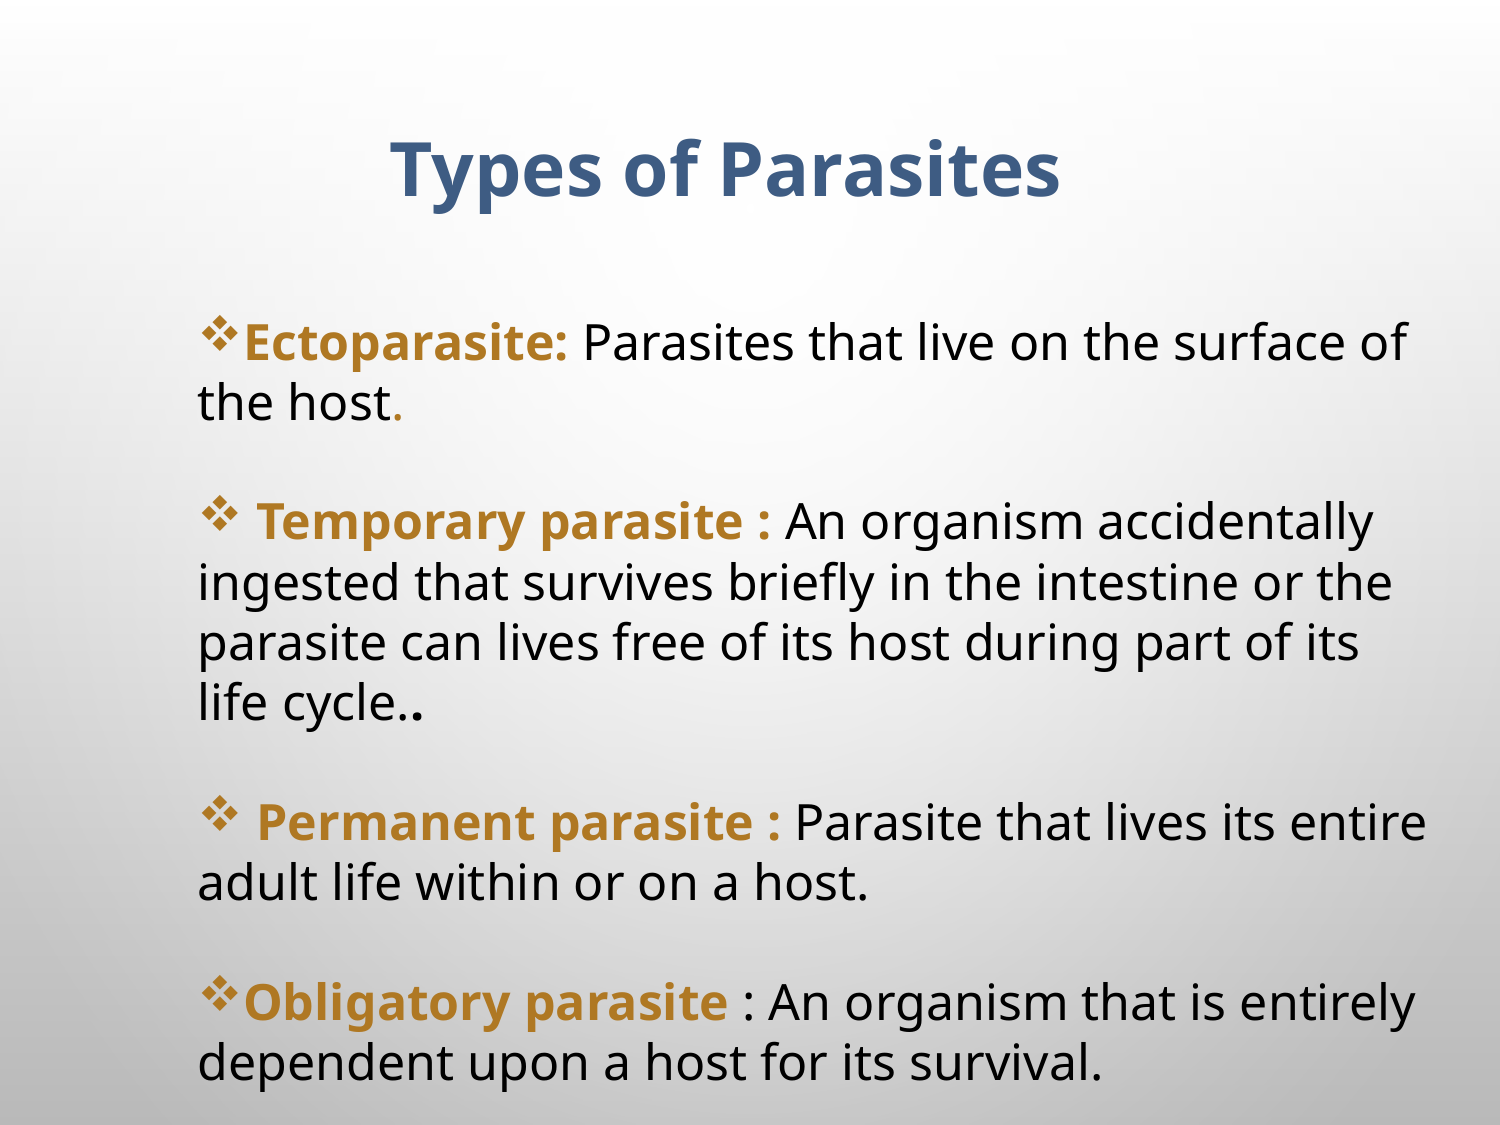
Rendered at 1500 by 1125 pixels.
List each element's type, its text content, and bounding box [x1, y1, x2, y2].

text_box Ectoparasite: Parasites that live on the surface of the host. Temporary parasite : An organism accidentally ingested that survives briefly in the intestine or the parasite can lives free of its host during part of its life cycle.. Permanent parasite : Parasite that lives its entire adult life within or on a host. Obligatory parasite : An organism that is entirely dependent upon a host for its survival. [182, 302, 1459, 1125]
text_box Types of Parasites [375, 113, 1077, 219]
picture [0, 0, 1500, 1125]
